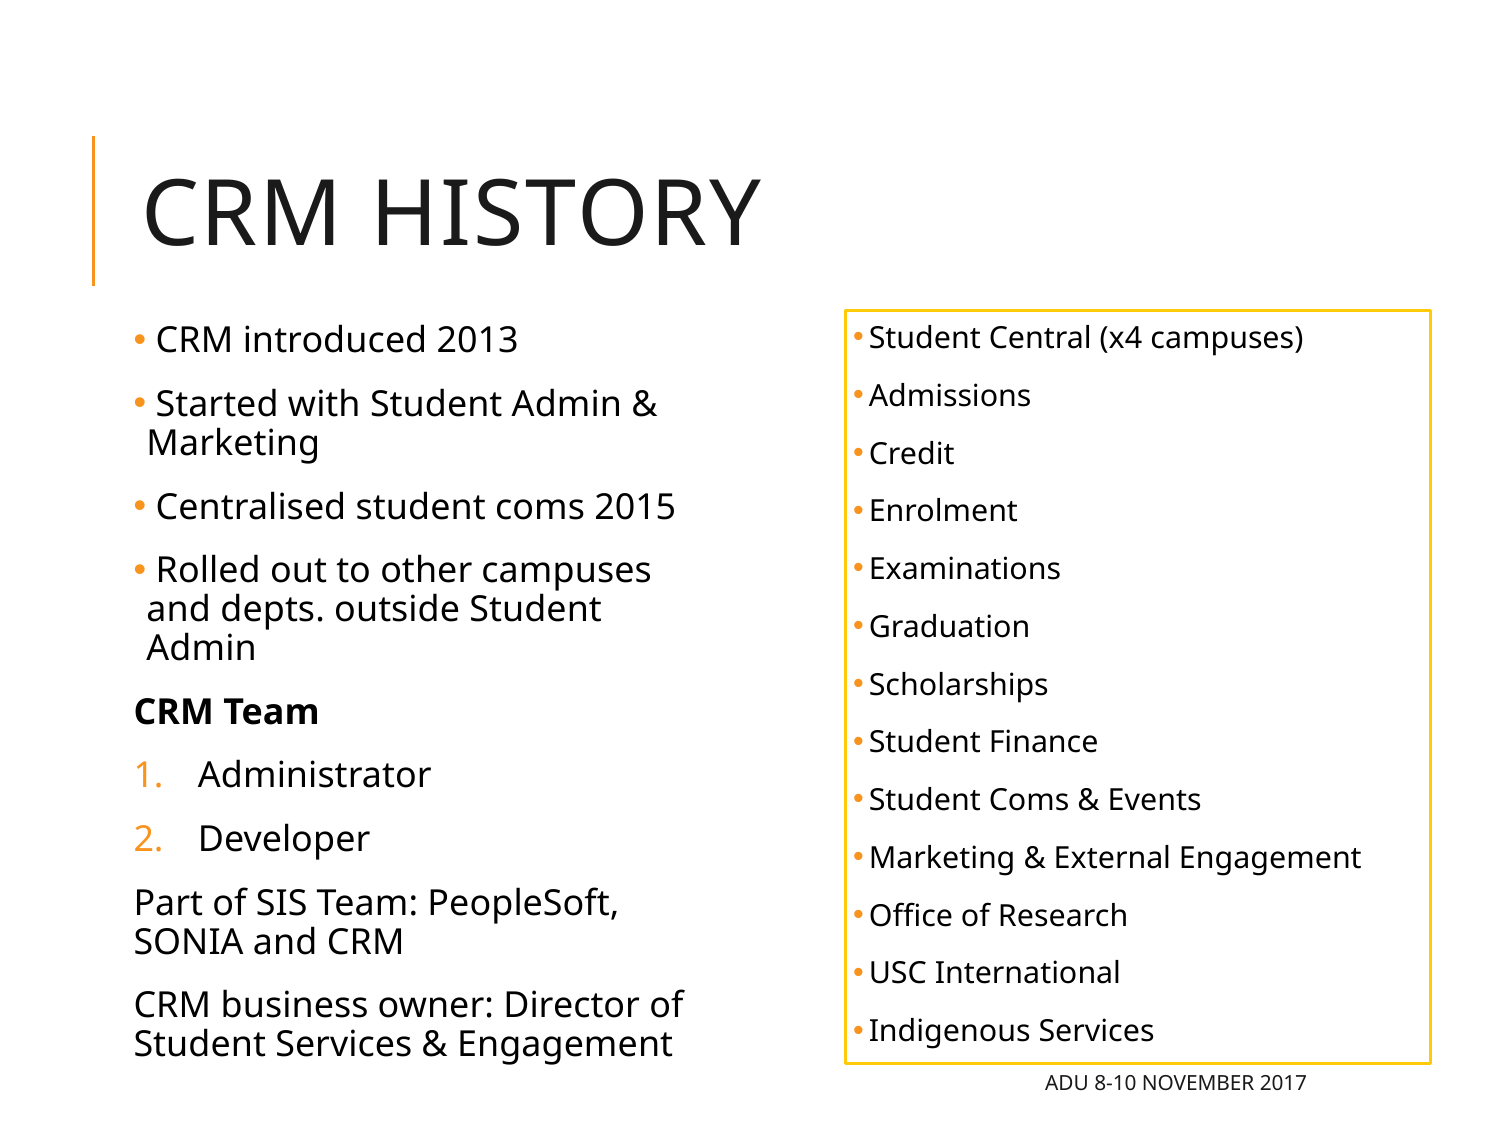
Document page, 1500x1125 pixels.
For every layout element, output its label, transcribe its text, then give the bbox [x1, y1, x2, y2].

list Student Central (x4 campuses) Admissions Credit Enrolment Examinations Graduation Scholarships Student Finance Student Coms & Events Marketing & External Engagement Office of Research USC International Indigenous Services [844, 309, 1432, 1065]
footer ADU 8-10 November 2017 [595, 1061, 1322, 1107]
list CRM introduced 2013 Started with Student Admin & Marketing Centralised student coms 2015 Rolled out to other campuses and depts. outside Student Admin CRM Team Administrator Developer Part of SIS Team: PeopleSoft, SONIA and CRM CRM business owner: Director of Student Services & Engagement [125, 313, 712, 1090]
title CRM History [126, 96, 1322, 342]
